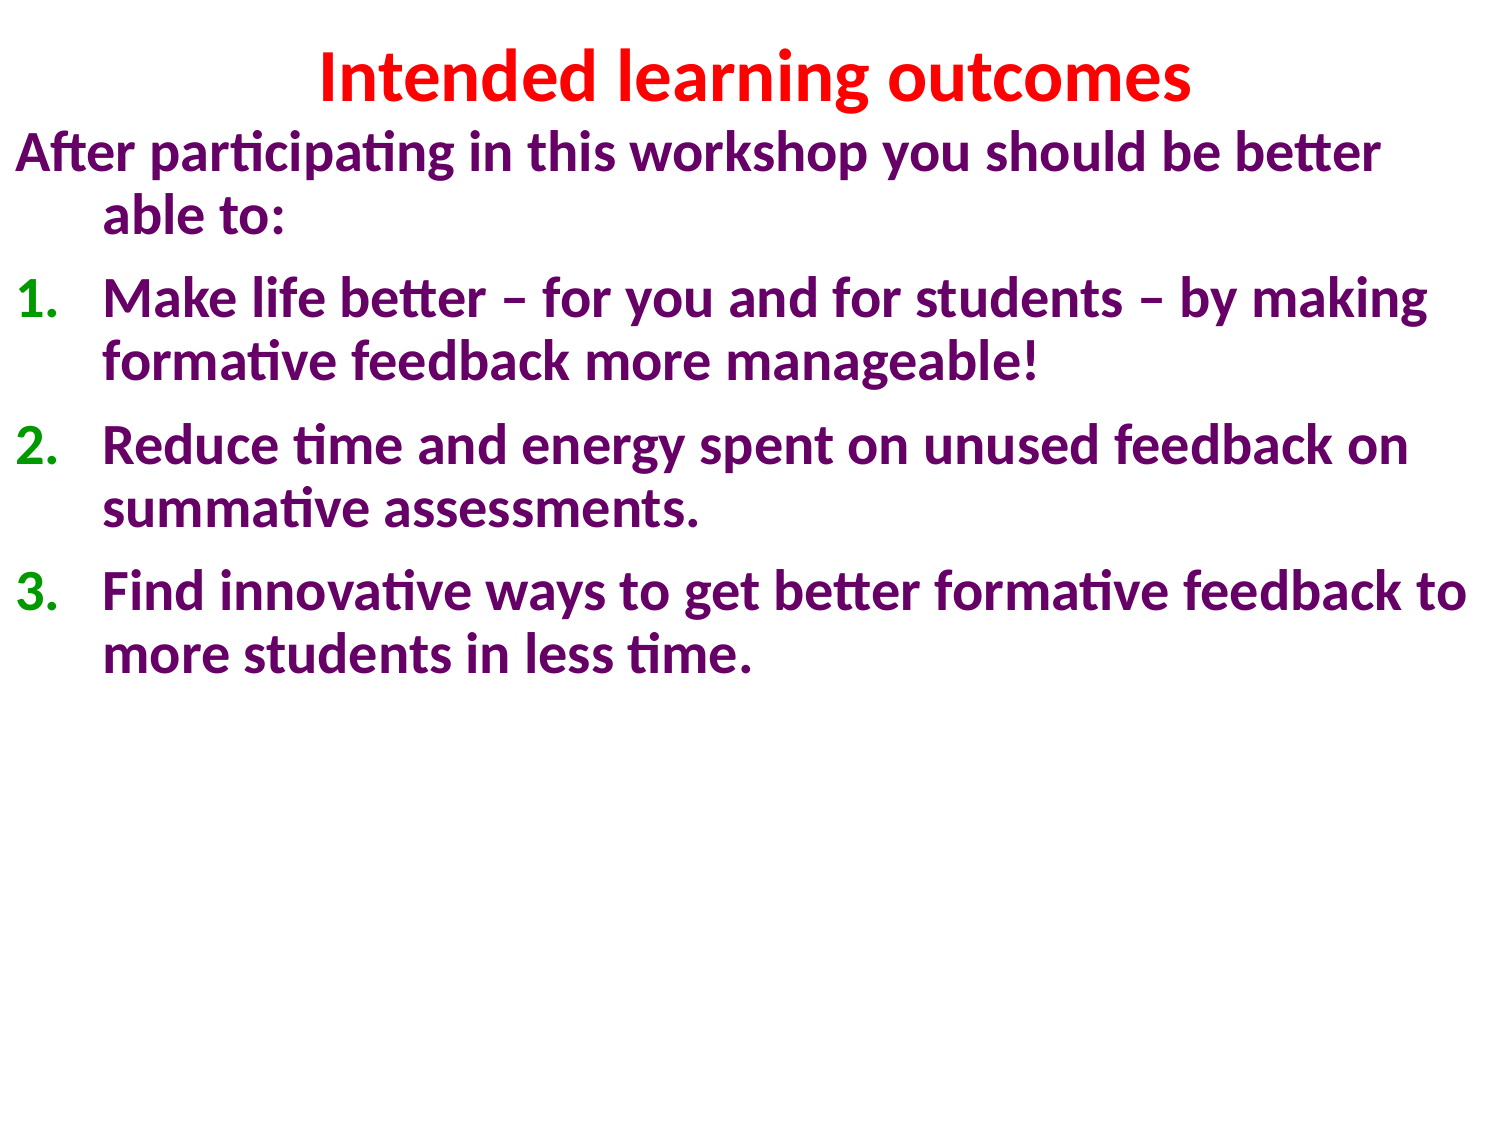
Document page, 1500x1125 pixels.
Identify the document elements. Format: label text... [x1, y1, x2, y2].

title Intended learning outcomes [40, 30, 1471, 113]
list After participating in this workshop you should be better able to: Make life better – for you and for students – by making formative feedback more manageable! Reduce time and energy spent on unused feedback on summative assessments. Find innovative ways to get better formative feedback to more students in less time. [0, 113, 1500, 1125]
